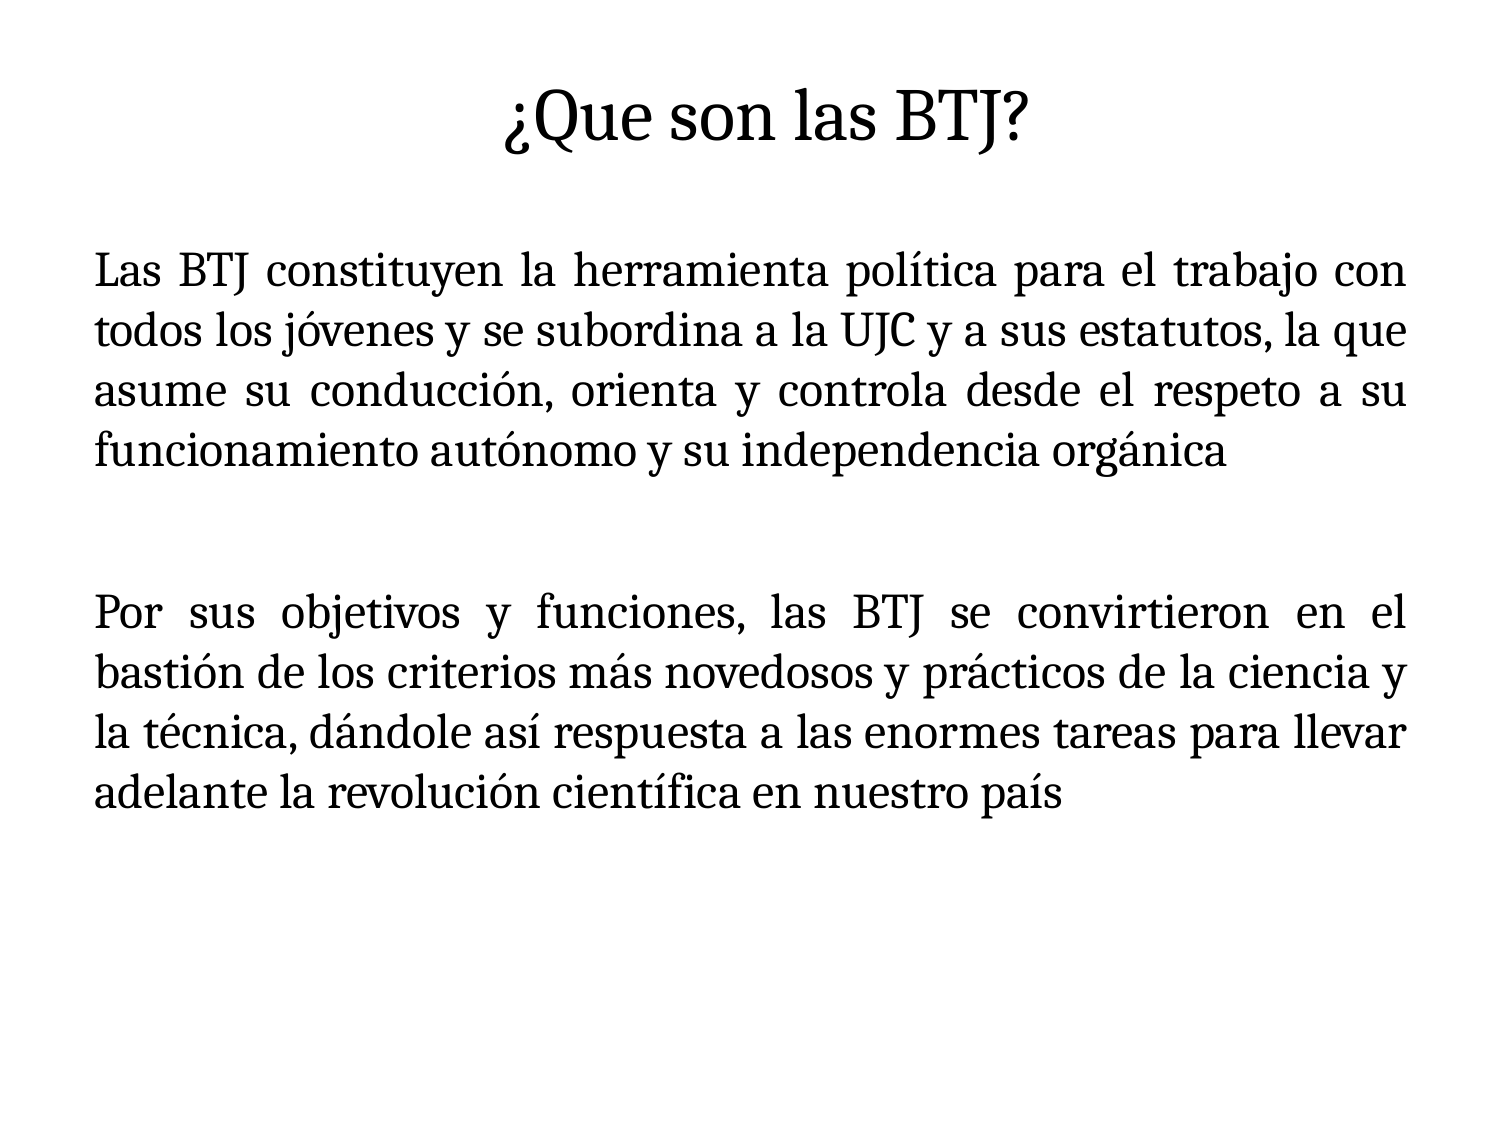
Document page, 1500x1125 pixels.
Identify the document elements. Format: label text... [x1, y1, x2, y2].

text_box Las BTJ constituyen la herramienta política para el trabajo con todos los jóvenes y se subordina a la UJC y a sus estatutos, la que asume su conducción, orienta y controla desde el respeto a su funcionamiento autónomo y su independencia orgánica [79, 229, 1423, 485]
text_box Por sus objetivos y funciones, las BTJ se convirtieron en el bastión de los criterios más novedosos y prácticos de la ciencia y la técnica, dándole así respuesta a las enormes tareas para llevar adelante la revolución científica en nuestro país [79, 571, 1423, 827]
text_box ¿Que son las BTJ? [352, 58, 1185, 163]
